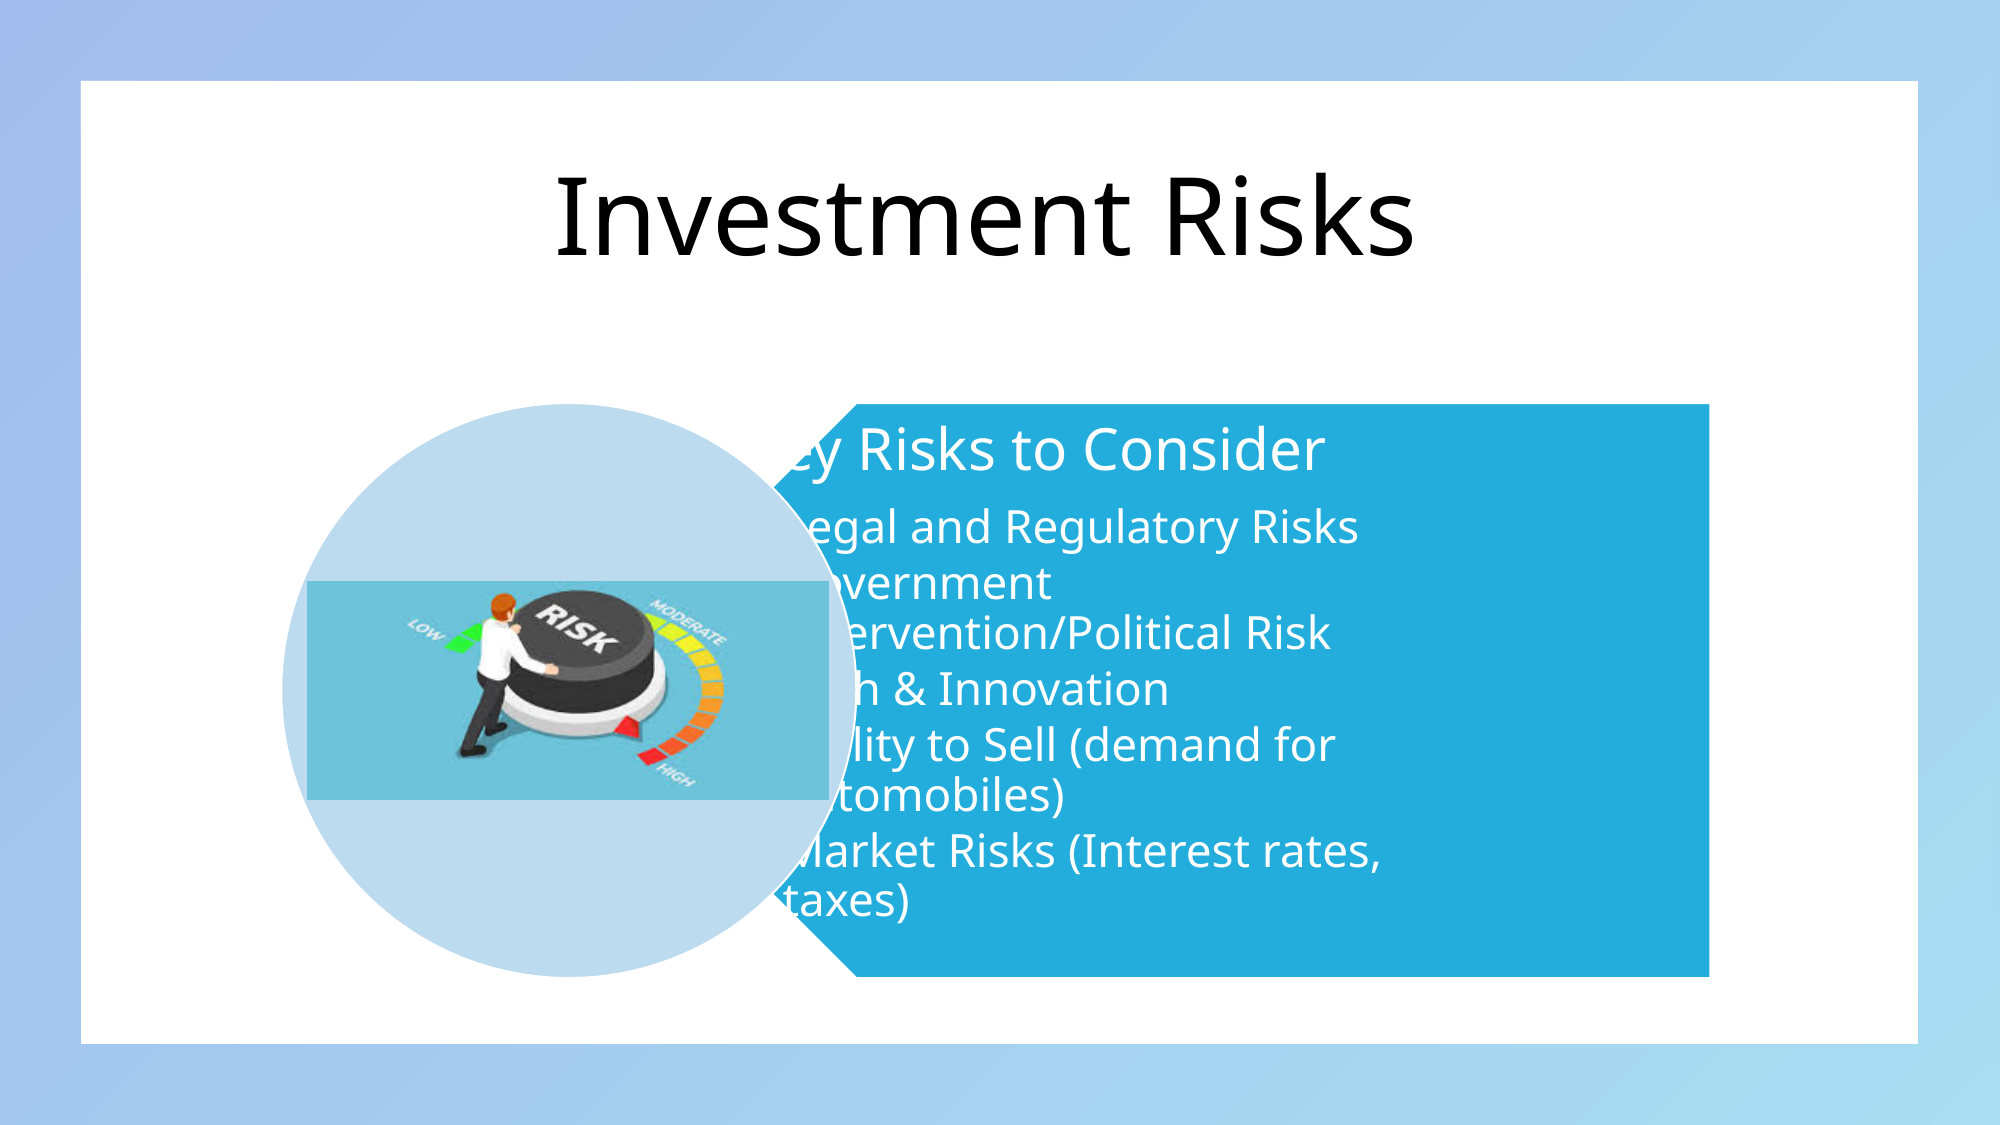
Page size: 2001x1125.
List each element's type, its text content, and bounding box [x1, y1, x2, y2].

title Investment Risks [137, 111, 1863, 330]
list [137, 329, 1855, 1052]
picture [307, 581, 829, 800]
